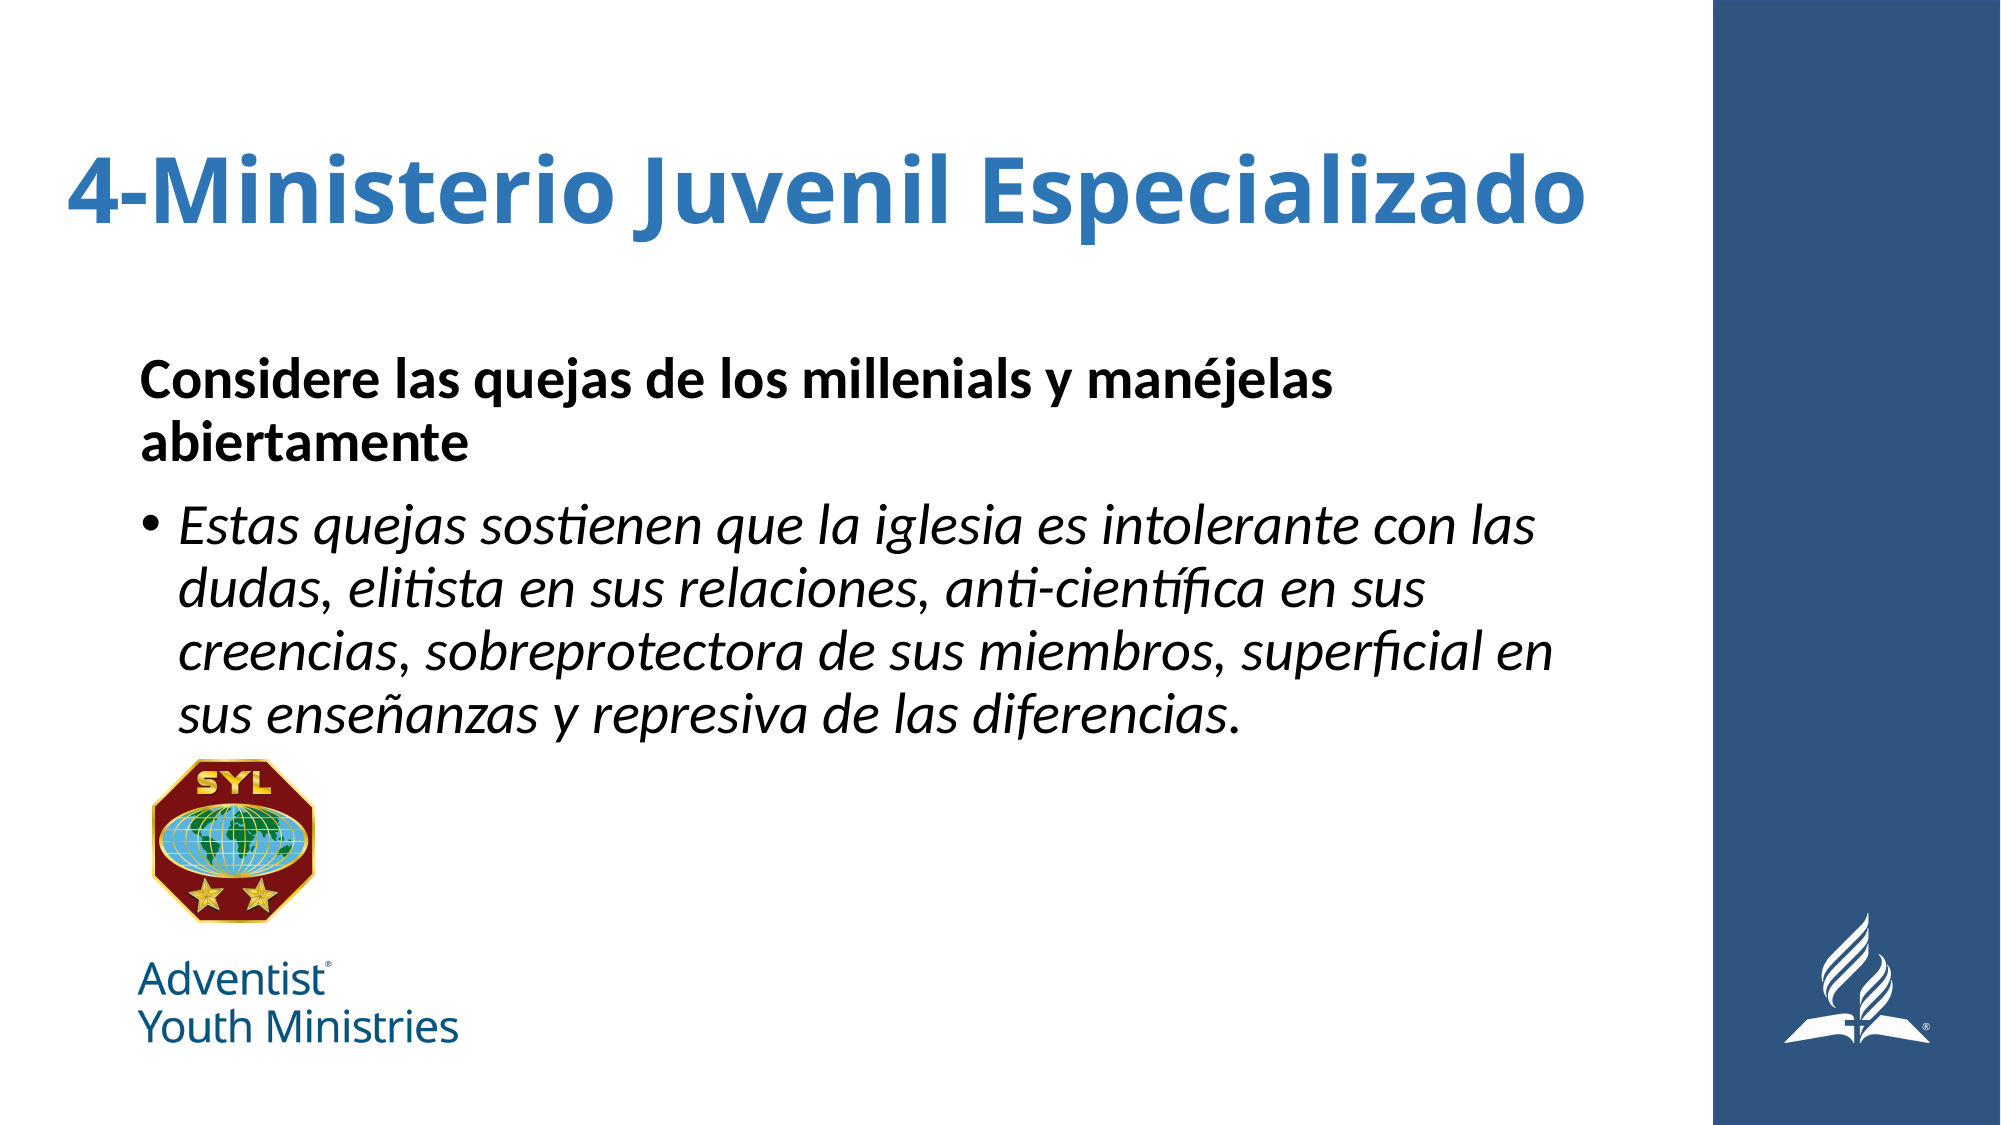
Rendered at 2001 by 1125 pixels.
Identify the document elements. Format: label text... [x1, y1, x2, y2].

list Considere las quejas de los millenials y manéjelas abiertamente Estas quejas sostienen que la iglesia es intolerante con las dudas, elitista en sus relaciones, anti-científica en sus creencias, sobreprotectora de sus miembros, superficial en sus enseñanzas y represiva de las diferencias. [125, 249, 1639, 1014]
title 4-Ministerio Juvenil Especializado [52, 85, 1712, 303]
picture [145, 1014, 155, 1024]
picture [1771, 892, 1943, 1064]
picture [109, 730, 489, 1064]
picture [277, 1014, 292, 1034]
